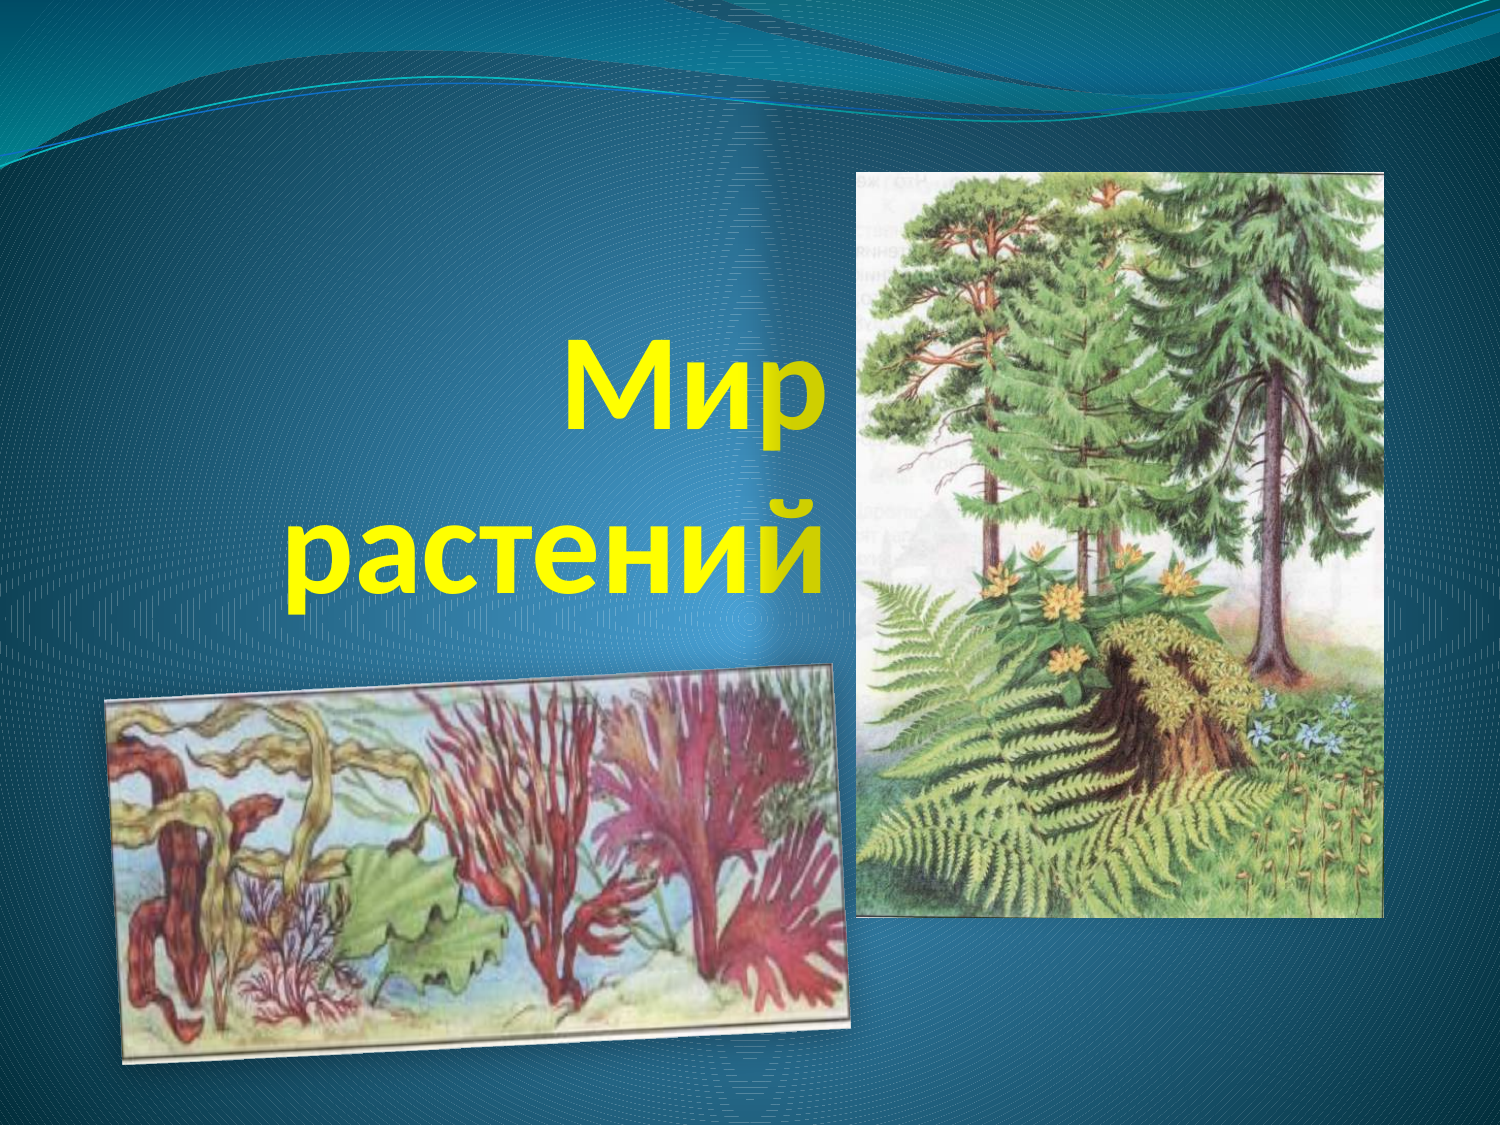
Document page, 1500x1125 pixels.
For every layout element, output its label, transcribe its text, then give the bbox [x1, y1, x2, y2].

picture [123, 1058, 229, 1064]
title Мир растений [0, 90, 755, 622]
picture [855, 172, 1384, 918]
picture [111, 664, 842, 1048]
picture [845, 926, 850, 1028]
